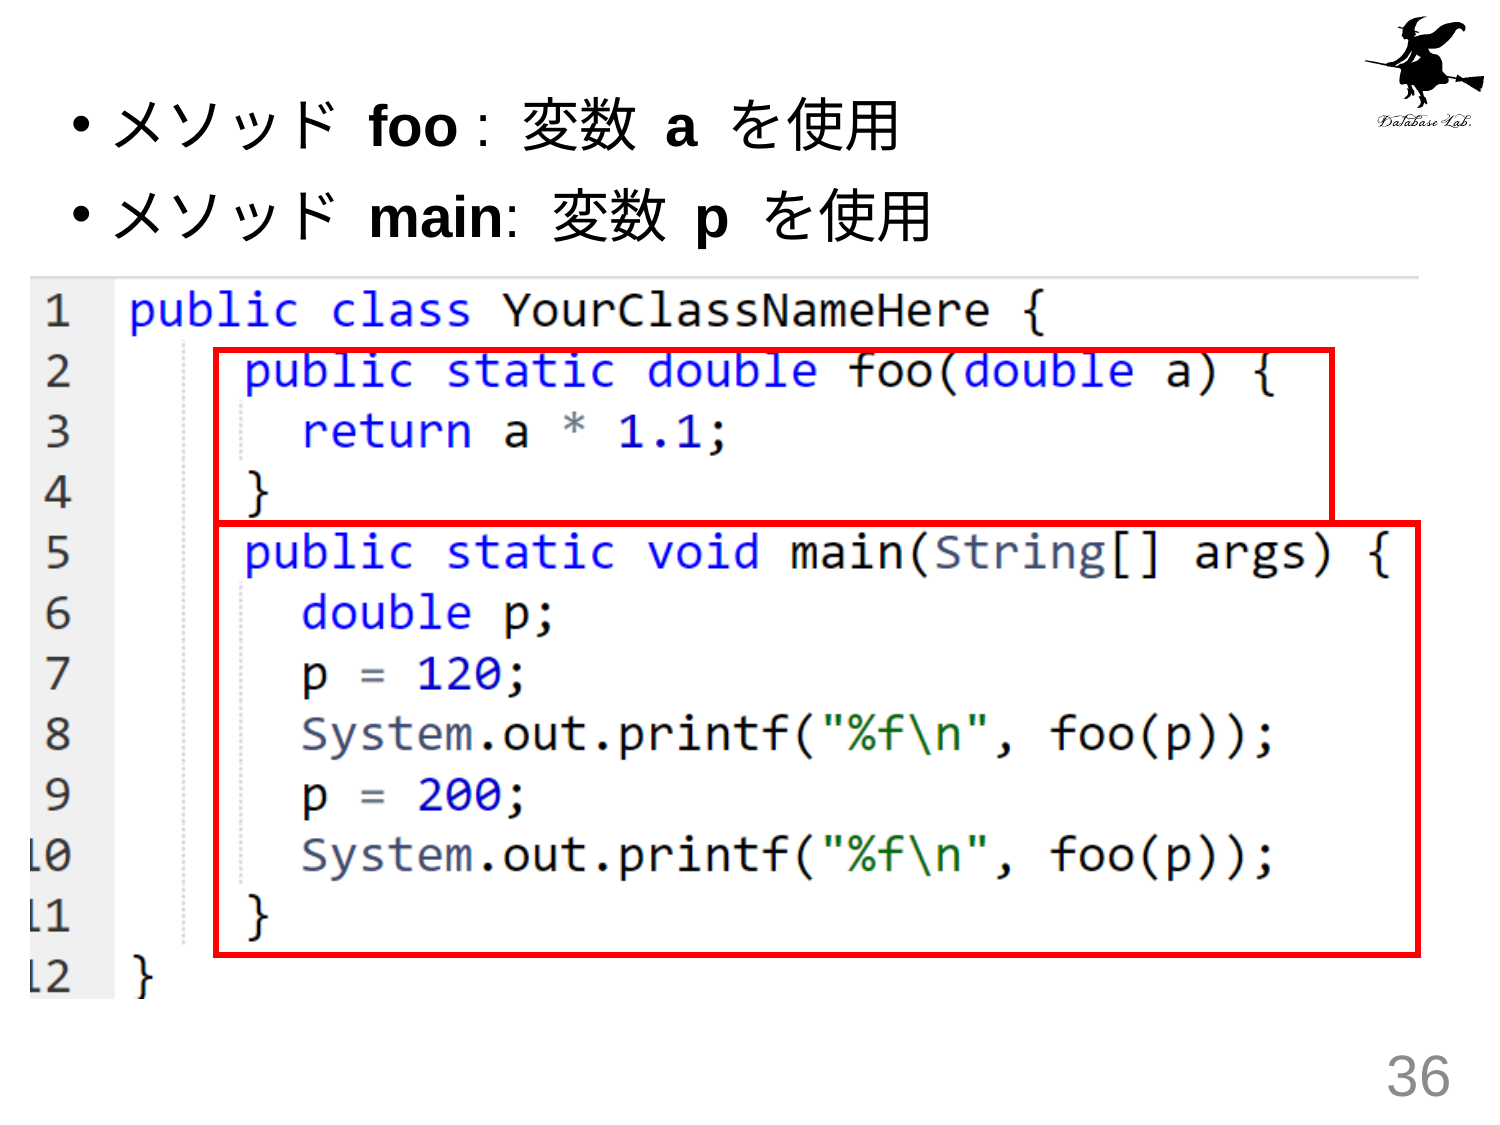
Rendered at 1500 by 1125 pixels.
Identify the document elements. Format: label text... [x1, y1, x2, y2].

list メソッド foo : 変数 a を使用 メソッド main: 変数 p を使用 [55, 80, 1444, 956]
picture [1362, 14, 1486, 130]
picture [30, 276, 1419, 999]
slide_number 36 [1129, 1042, 1467, 1103]
